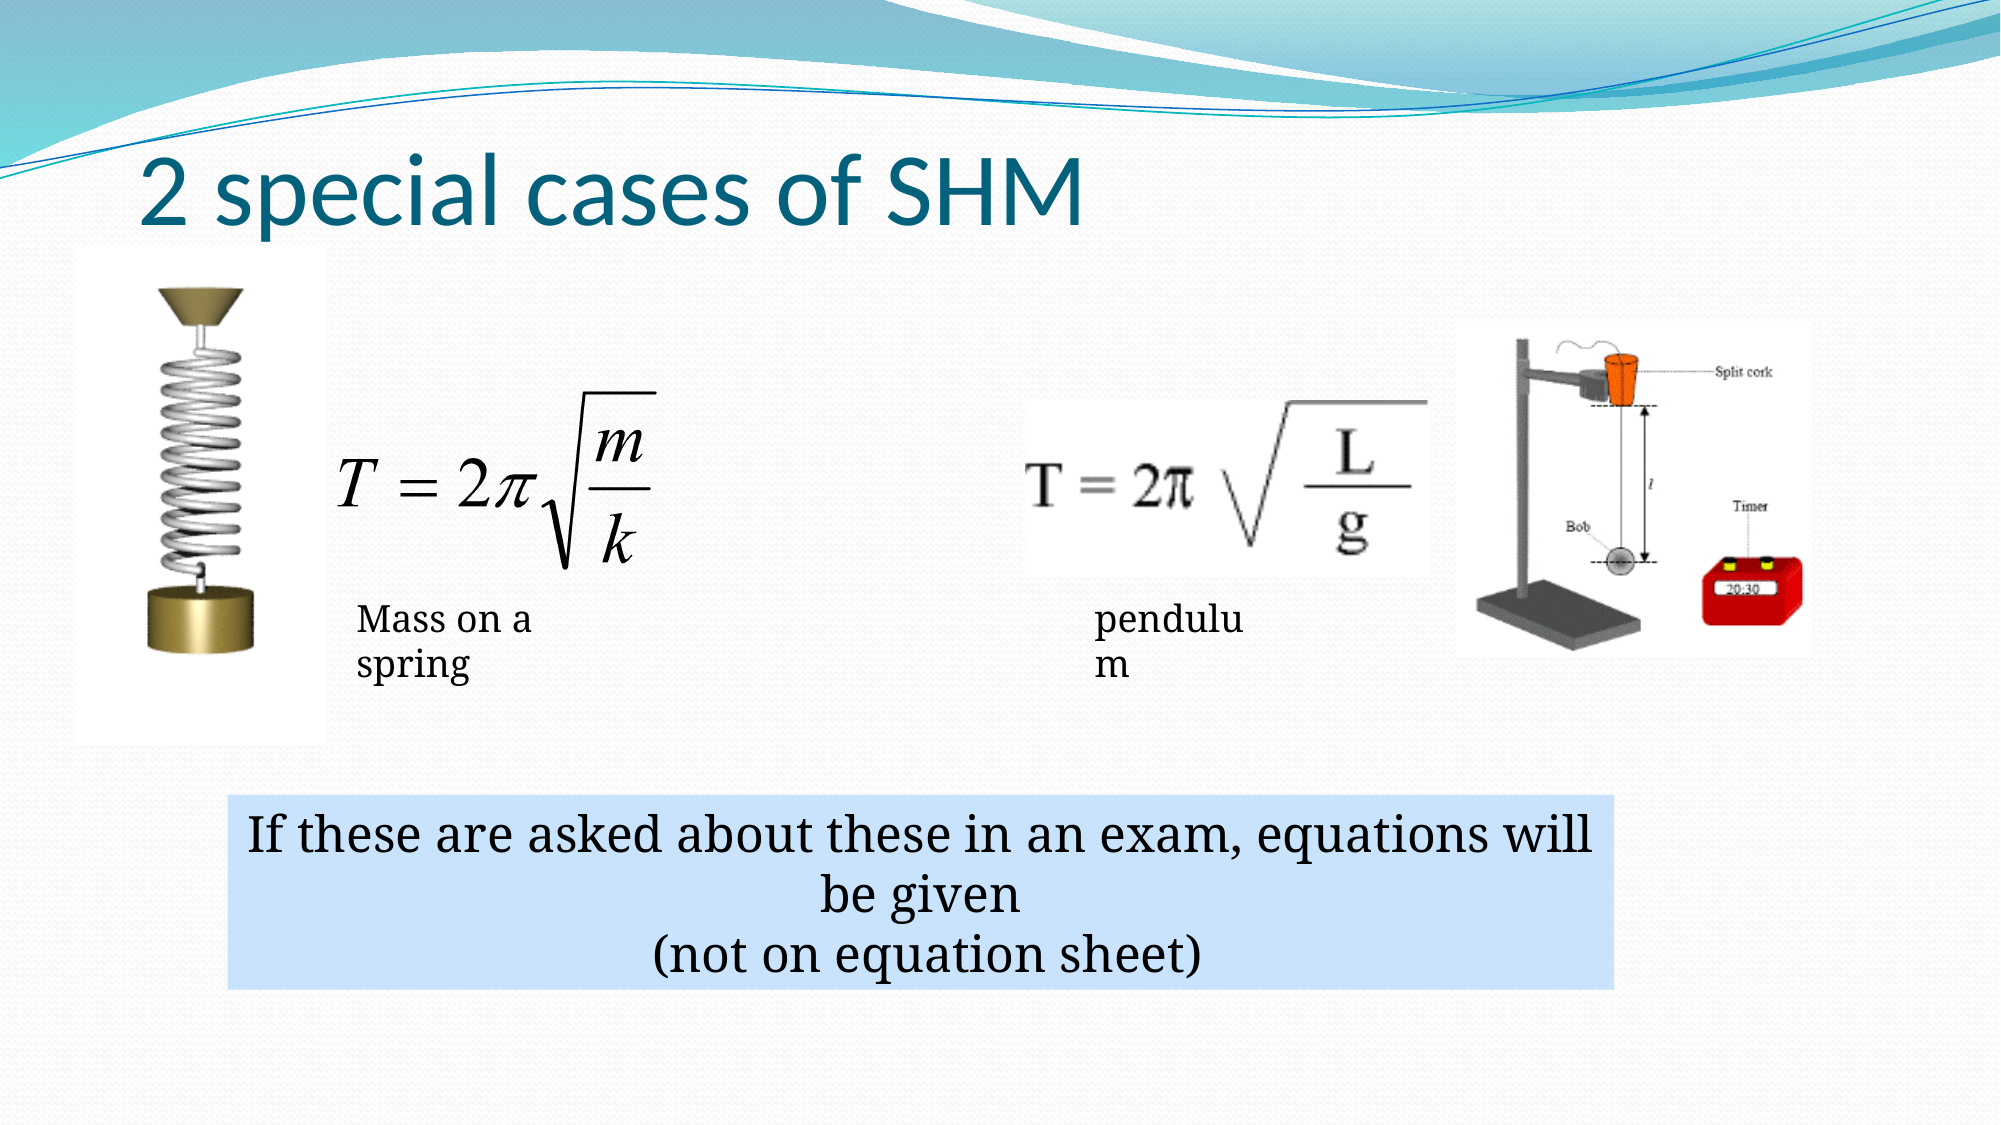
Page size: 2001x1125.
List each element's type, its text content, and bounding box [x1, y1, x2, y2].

text_box Mass on a spring [341, 596, 654, 693]
text_box If these are asked about these in an exam, equations will be given (not on equation sheet) [227, 794, 1615, 990]
picture [1024, 400, 1431, 578]
title 2 special cases of SHM [137, 59, 1863, 247]
picture [1456, 320, 1812, 658]
text_box pendulum [1079, 590, 1291, 693]
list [333, 375, 670, 584]
picture [75, 245, 327, 746]
